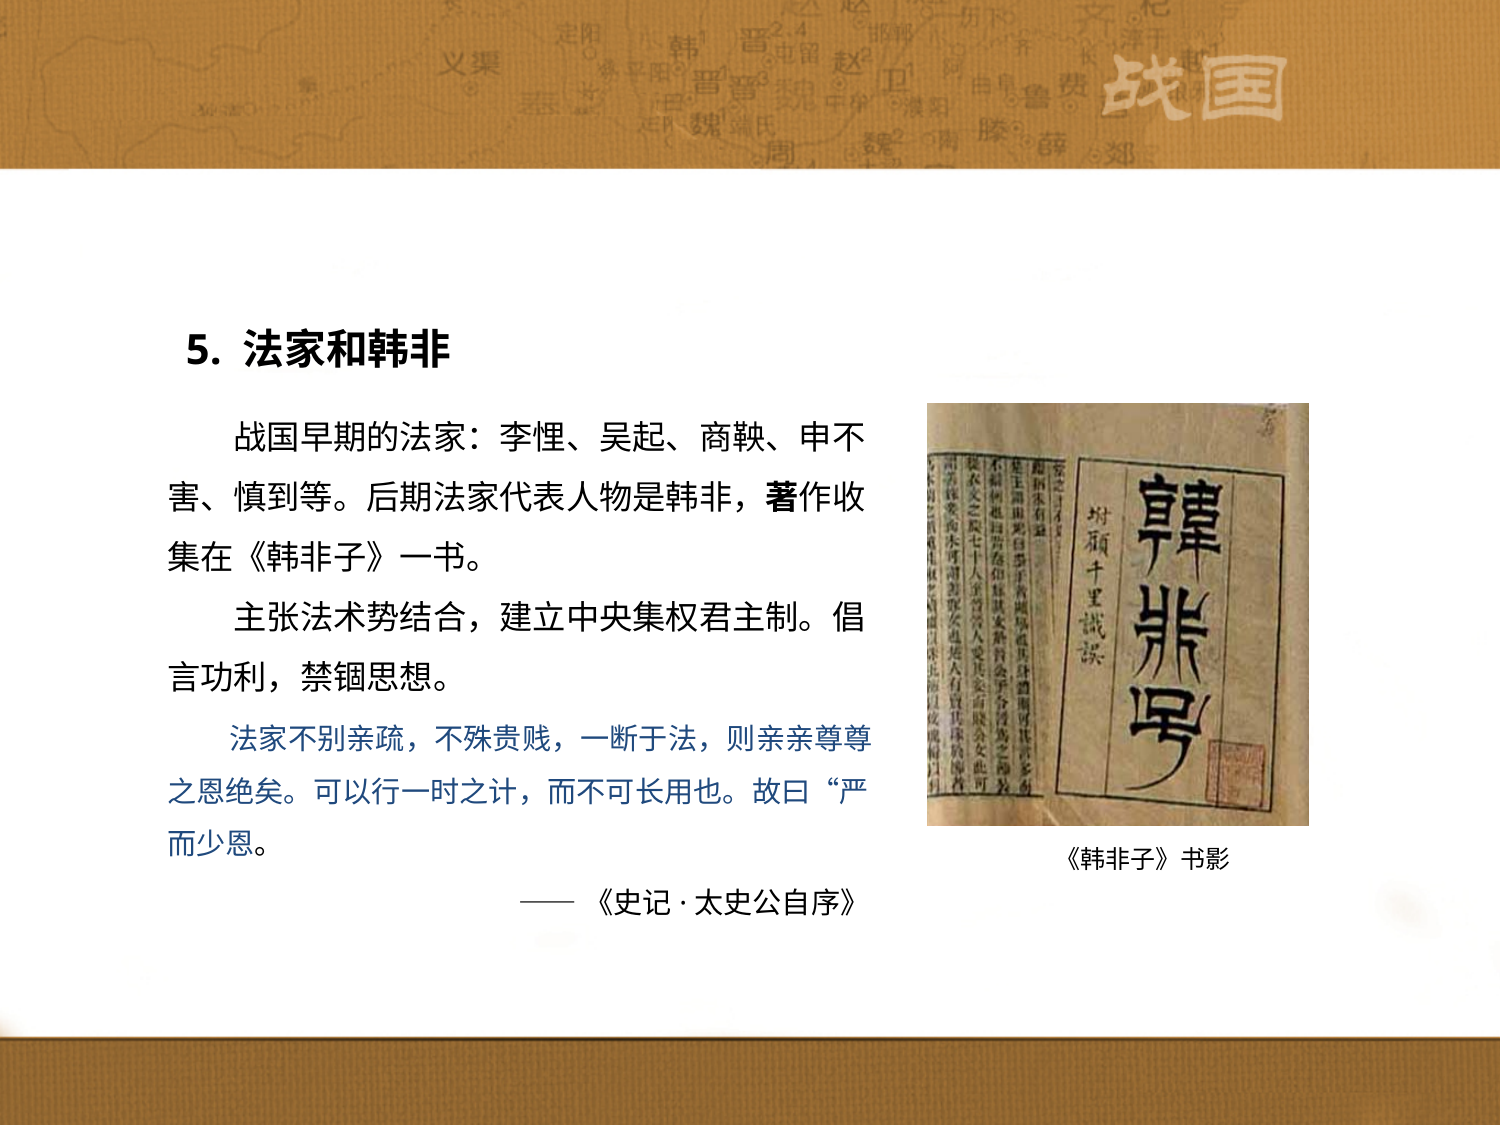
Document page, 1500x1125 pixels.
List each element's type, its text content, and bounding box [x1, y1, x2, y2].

text_box 5. 法家和韩非 [171, 290, 1188, 381]
text_box 战国早期的法家：李悝、吴起、商鞅、申不害、慎到等。后期法家代表人物是韩非，著作收集在《韩非子》一书。 主张法术势结合，建立中央集权君主制。倡言功利，禁锢思想。 法家不别亲疏，不殊贵贱，一断于法，则亲亲尊尊之恩绝矣。可以行一时之计，而不可长用也。故曰“严而少恩。 ——《史记·太史公自序》 [152, 389, 892, 928]
text_box 《韩非子》书影 [1001, 835, 1260, 881]
picture [0, 0, 1500, 1125]
